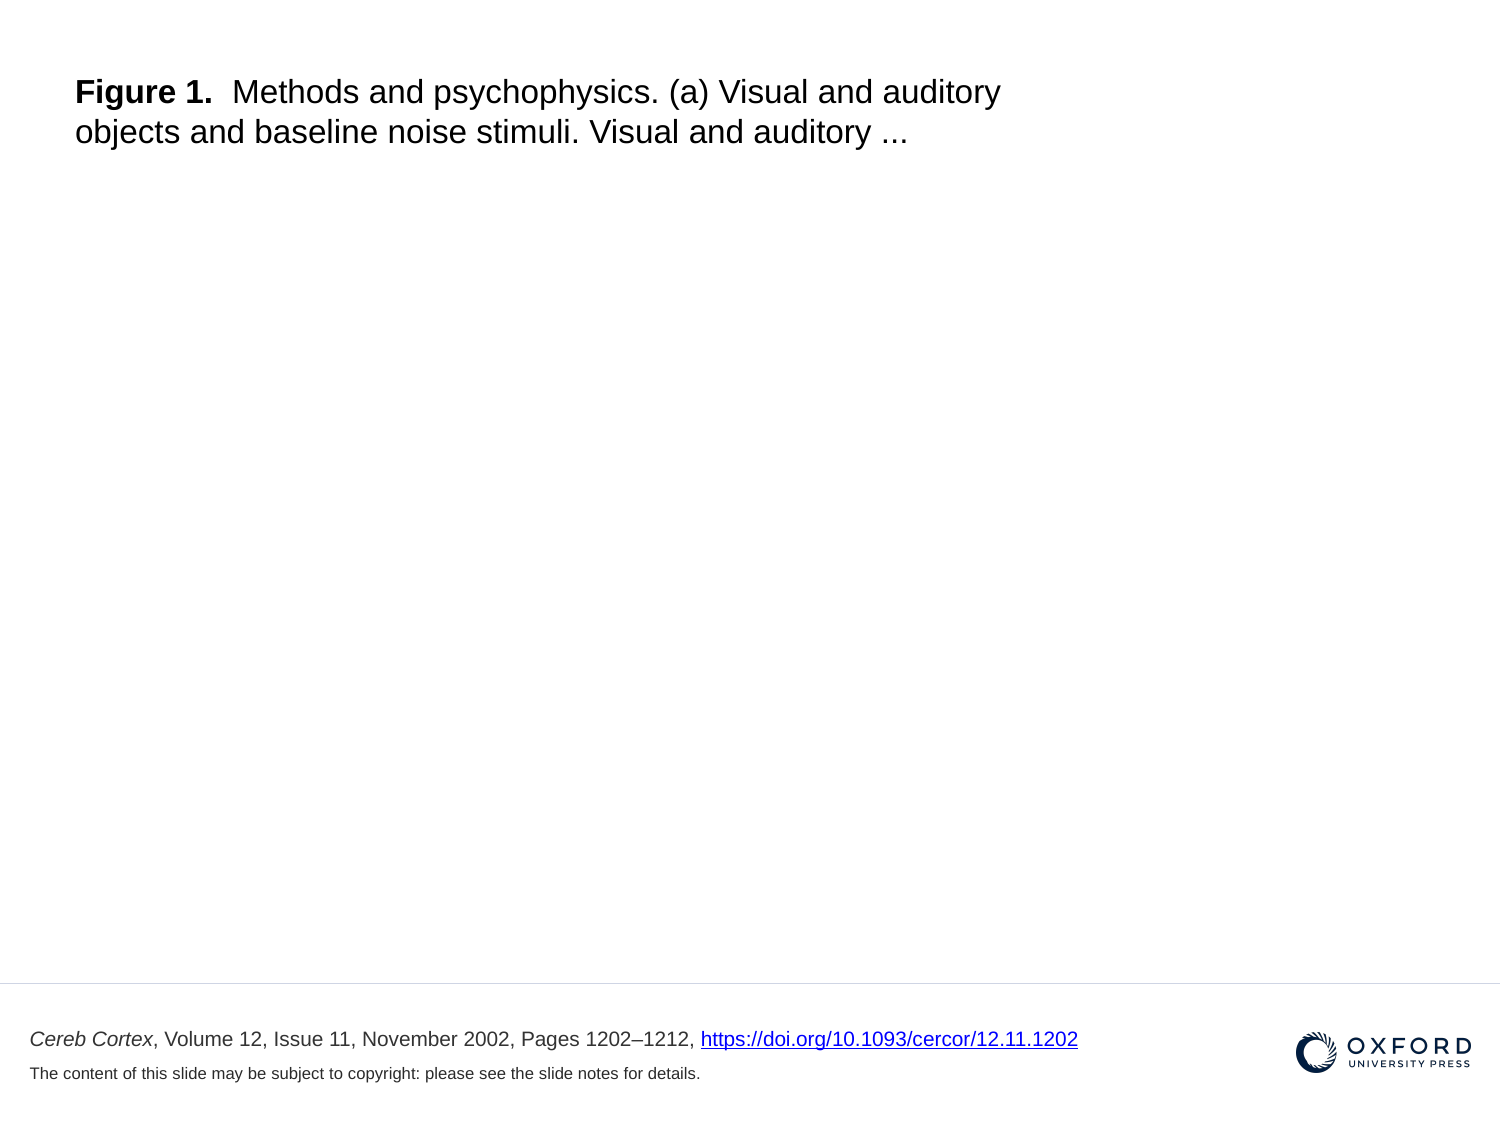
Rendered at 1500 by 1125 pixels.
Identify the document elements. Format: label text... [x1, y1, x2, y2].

footer Cereb Cortex, Volume 12, Issue 11, November 2002, Pages 1202–1212, https://doi.org/10.1093/cercor/12.11.1202 The content of this slide may be subject to copyright: please see the slide notes for details. [0, 983, 1260, 1125]
picture [1296, 1032, 1471, 1073]
title Figure 1. Methods and psychophysics. (a) Visual and auditory objects and baseline noise stimuli. Visual and auditory ... [75, 69, 1078, 171]
